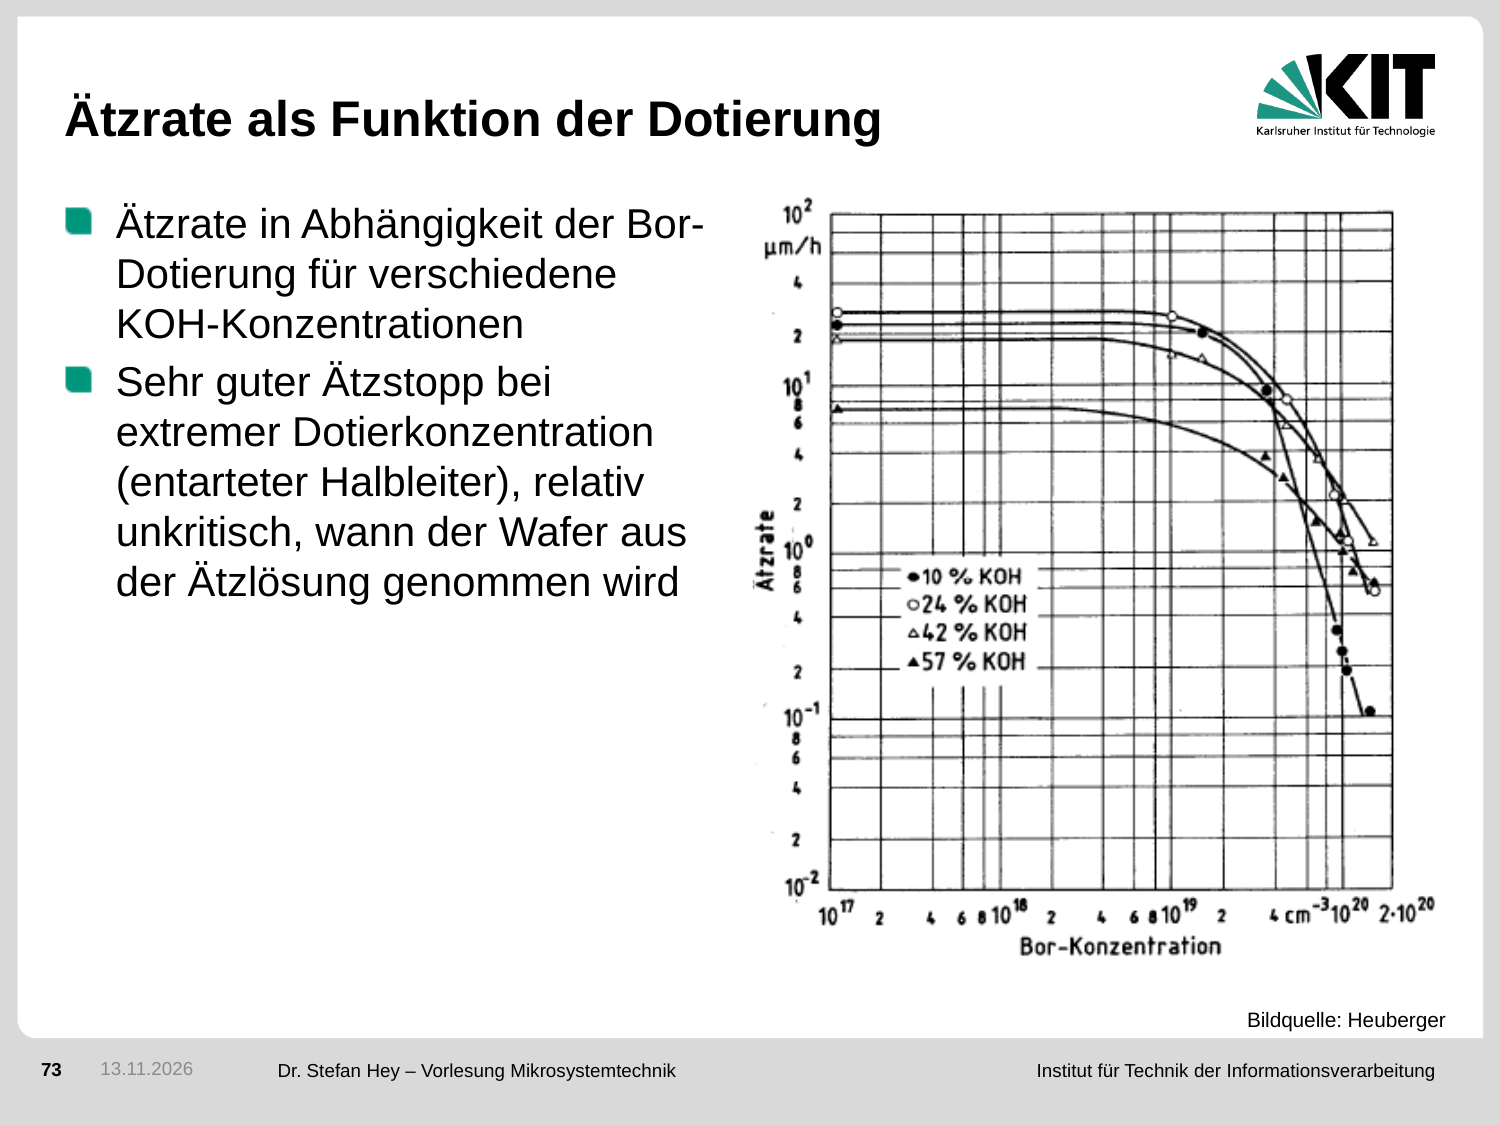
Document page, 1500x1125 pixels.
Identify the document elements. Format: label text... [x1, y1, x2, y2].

text_box Bildquelle: Heuberger [1210, 999, 1483, 1040]
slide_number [100, 1057, 272, 1117]
list Ätzrate in Abhängigkeit der Bor-Dotierung für verschiedene KOH-Konzentrationen Sehr guter Ätzstopp bei extremer Dotierkonzentration (entarteter Halbleiter), relativ unkritisch, wann der Wafer aus der Ätzlösung genommen wird [64, 196, 715, 1000]
picture [0, 0, 1500, 1125]
title Ätzrate als Funktion der Dotierung [63, 54, 1199, 148]
